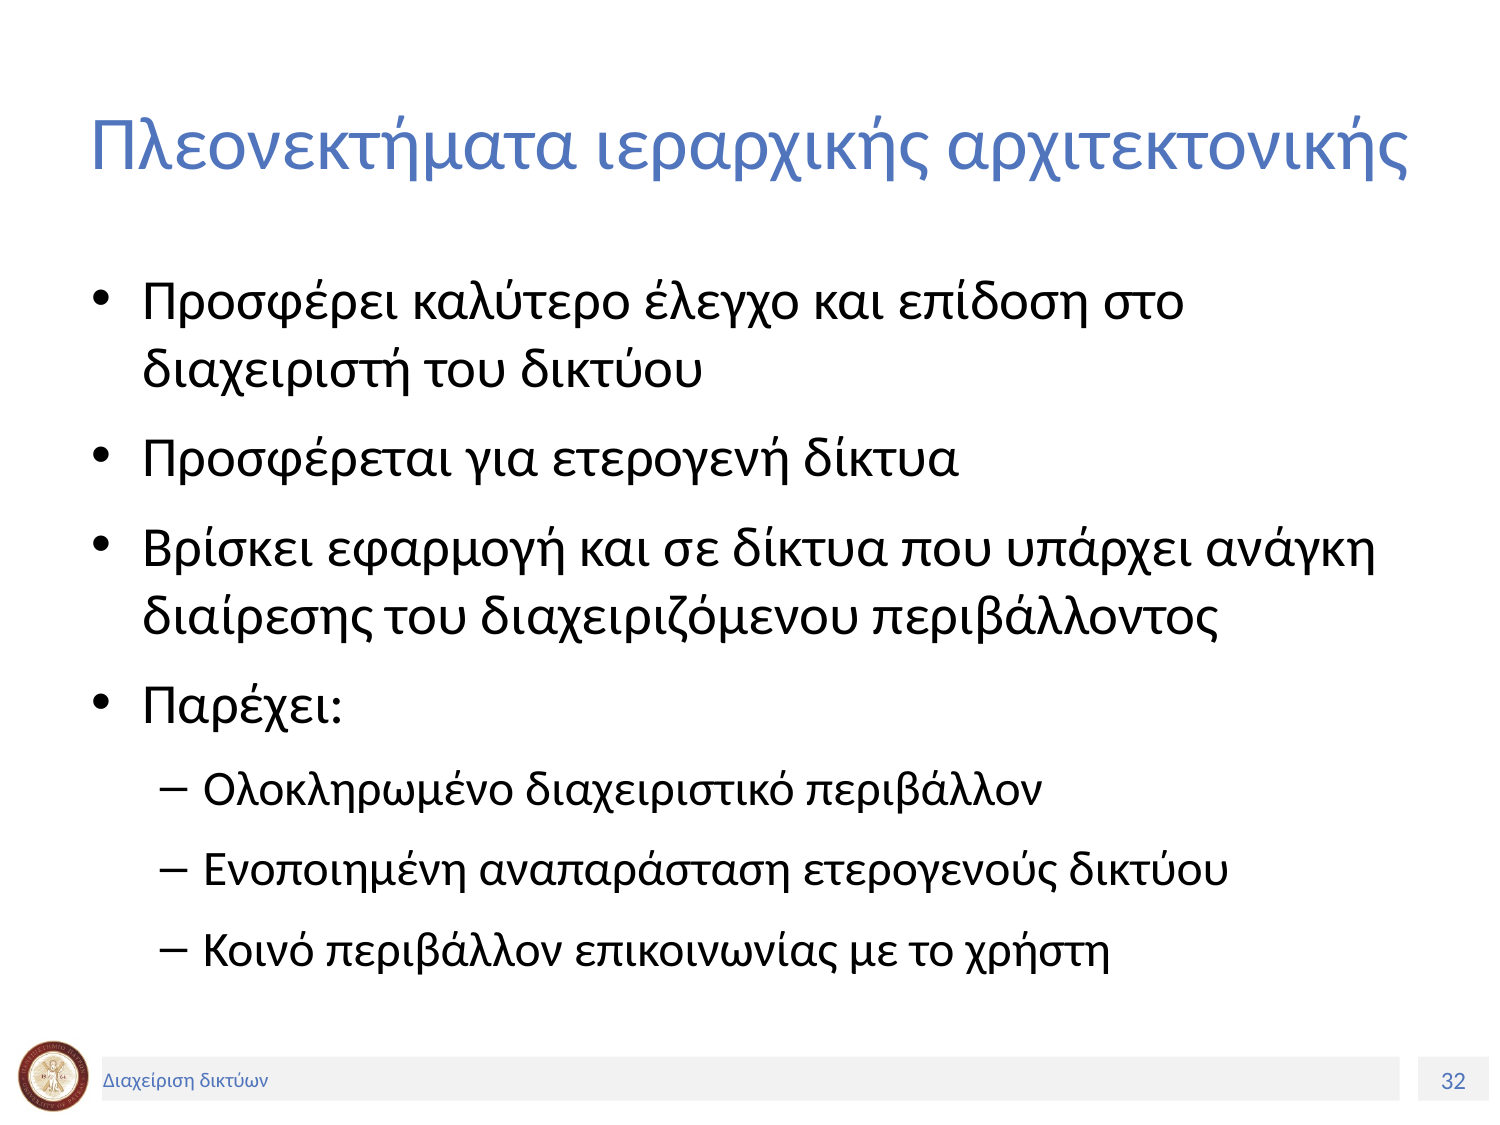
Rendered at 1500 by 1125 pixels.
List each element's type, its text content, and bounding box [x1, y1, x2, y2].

list Προσφέρει καλύτερο έλεγχο και επίδοση στο διαχειριστή του δικτύου Προσφέρεται για ετερογενή δίκτυα Βρίσκει εφαρμογή και σε δίκτυα που υπάρχει ανάγκη διαίρεσης του διαχειριζόμενου περιβάλλοντος Παρέχει: Ολοκληρωμένο διαχειριστικό περιβάλλον Ενοποιημένη αναπαράσταση ετερογενούς δικτύου Κοινό περιβάλλον επικοινωνίας με το χρήστη [76, 255, 1427, 998]
picture [4, 1027, 102, 1125]
title Πλεονεκτήματα ιεραρχικής αρχιτεκτονικής [75, 45, 1425, 233]
